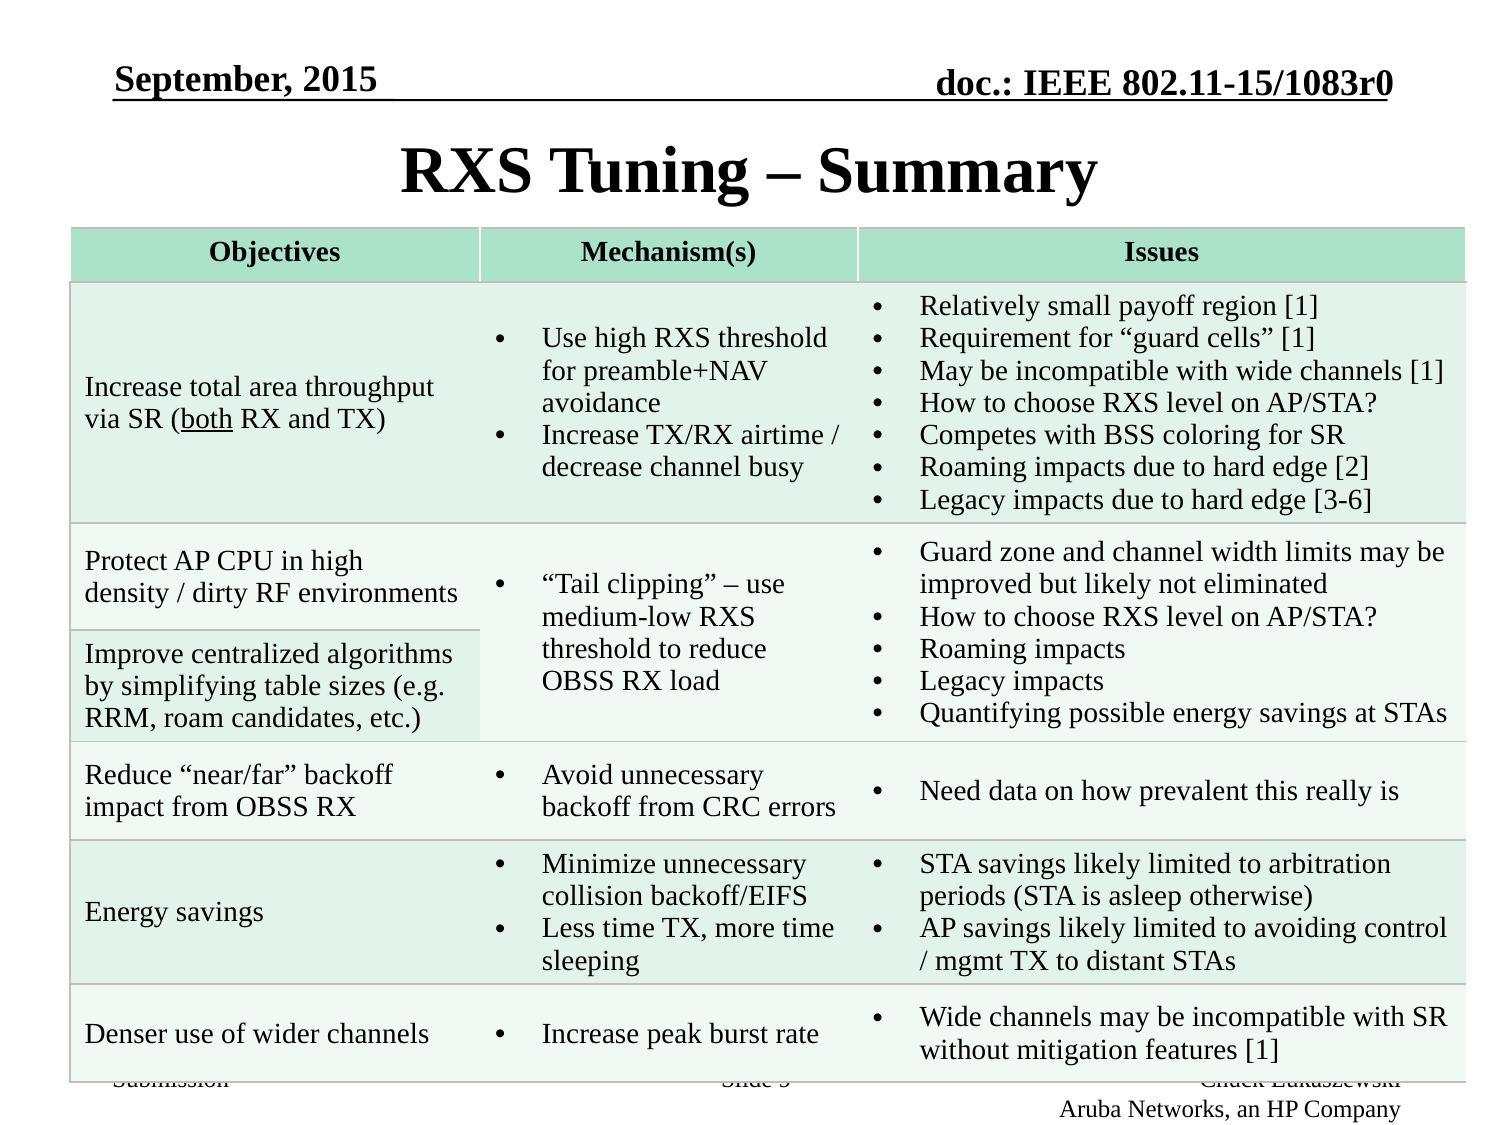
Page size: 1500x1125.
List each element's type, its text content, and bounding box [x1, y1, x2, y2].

table_cell Need data on how prevalent this really is [858, 742, 1466, 839]
footer Chuck Lukaszewski Aruba Networks, an HP Company [878, 1083, 1402, 1113]
table_cell STA savings likely limited to arbitration periods (STA is asleep otherwise) AP savings likely limited to avoiding control / mgmt TX to distant STAs [858, 841, 1466, 983]
table_cell Improve centralized algorithms by simplifying table sizes (e.g. RRM, roam candidates, etc.) [71, 631, 480, 741]
table_cell “Tail clipping” – use medium-low RXS threshold to reduce OBSS RX load [480, 524, 858, 741]
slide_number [114, 54, 423, 100]
table_cell Minimize unnecessary collision backoff/EIFS Less time TX, more time sleeping [480, 841, 858, 983]
table_cell Energy savings [71, 841, 480, 983]
table_cell Protect AP CPU in high density / dirty RF environments [71, 524, 480, 629]
table_cell Avoid unnecessary backoff from CRC errors [480, 742, 858, 839]
table_cell Guard zone and channel width limits may be improved but likely not eliminated How to choose RXS level on AP/STA? Roaming impacts Legacy impacts Quantifying possible energy savings at STAs [858, 524, 1466, 741]
table_cell Increase total area throughput via SR (both RX and TX) [71, 283, 480, 522]
table_header Objectives [71, 229, 479, 281]
table_cell Use high RXS threshold for preamble+NAV avoidance Increase TX/RX airtime / decrease channel busy [480, 283, 858, 522]
table_header Mechanism(s) [481, 229, 857, 281]
table_cell Denser use of wider channels [71, 985, 480, 1081]
table_cell Wide channels may be incompatible with SR without mitigation features [1] [858, 985, 1466, 1081]
table_cell Relatively small payoff region [1] Requirement for “guard cells” [1] May be incompatible with wide channels [1] How to choose RXS level on AP/STA? Competes with BSS coloring for SR Roaming impacts due to hard edge [2] Legacy impacts due to hard edge [3-6] [858, 283, 1466, 522]
slide_number Slide 9 [712, 1083, 800, 1123]
title RXS Tuning – Summary [112, 112, 1388, 219]
table_cell Reduce “near/far” backoff impact from OBSS RX [71, 742, 480, 839]
table_header Issues [859, 229, 1465, 281]
table_cell Increase peak burst rate [480, 985, 858, 1081]
